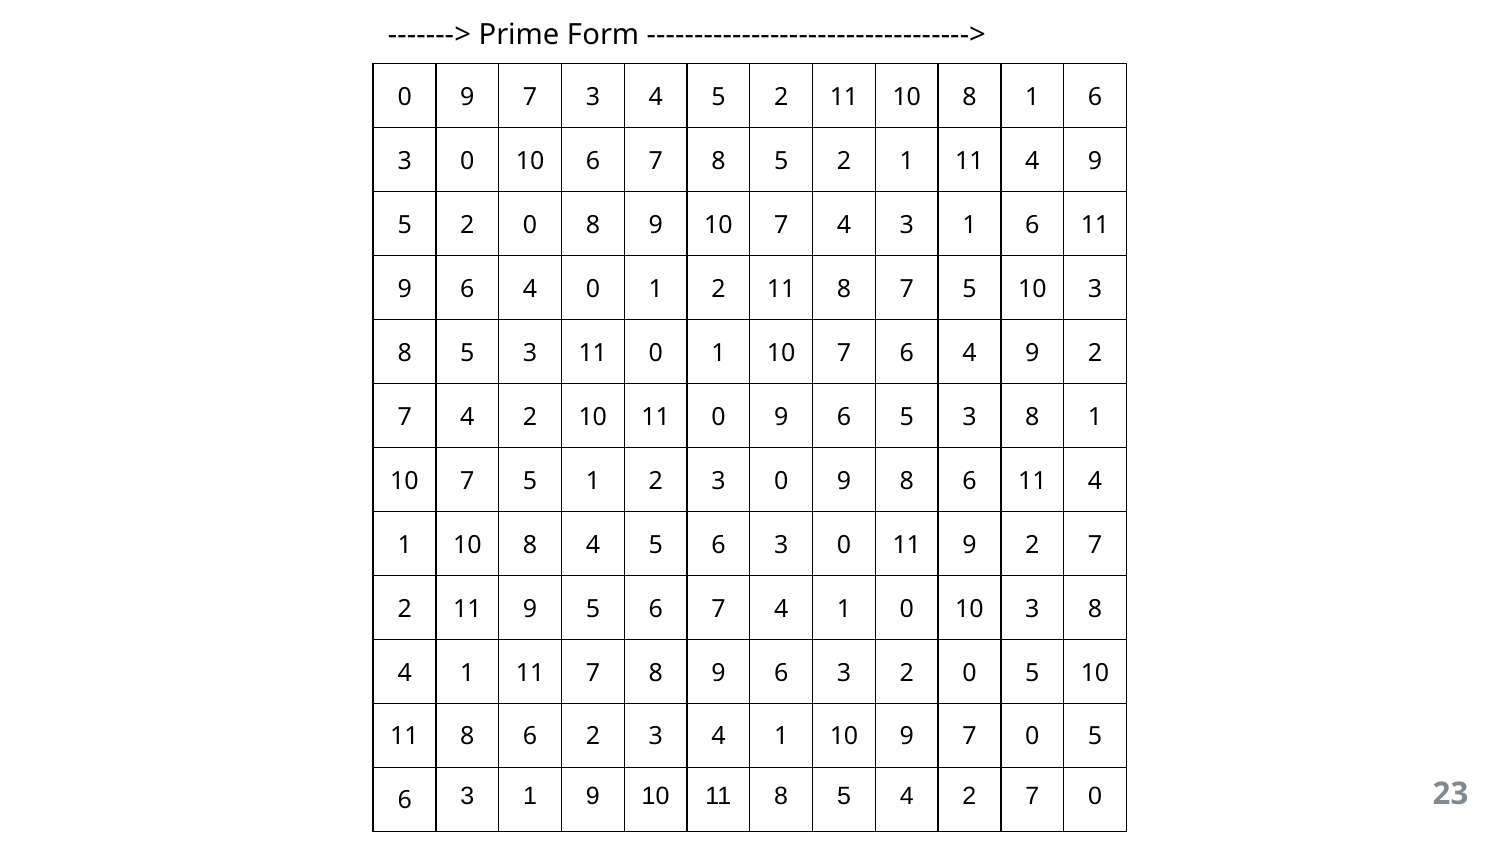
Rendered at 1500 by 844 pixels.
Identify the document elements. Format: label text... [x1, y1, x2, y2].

table_cell 0 [688, 384, 749, 447]
table_cell 6 [625, 576, 686, 639]
table_cell 1 [813, 576, 875, 639]
table_cell 2 [1064, 320, 1126, 383]
table_cell 10 [1064, 640, 1126, 703]
table_cell 4 [813, 192, 875, 255]
table_cell 6 [813, 384, 875, 447]
table_cell 2 [1002, 512, 1063, 575]
table_cell 0 [437, 128, 498, 191]
table_cell 3 [939, 384, 1000, 447]
table_cell 3 [437, 768, 498, 831]
table_cell 3 [876, 192, 937, 255]
table_cell 6 [437, 256, 498, 319]
table_cell 8 [499, 512, 561, 575]
table_cell 10 [499, 128, 561, 191]
table_cell 5 [1064, 704, 1126, 767]
table_cell 7 [750, 192, 812, 255]
table_cell 11 [688, 768, 749, 831]
table_cell 11 [939, 128, 1000, 191]
table_cell 1 [374, 512, 435, 575]
table_cell 2 [939, 768, 1000, 831]
table_header 11 [813, 64, 875, 127]
table_header 1 [1002, 64, 1063, 127]
table_cell 6 [688, 512, 749, 575]
table_cell 8 [813, 256, 875, 319]
table_cell 3 [750, 512, 812, 575]
table_cell 0 [499, 192, 561, 255]
table_cell 10 [750, 320, 812, 383]
table_cell 9 [1064, 128, 1126, 191]
table_cell 2 [374, 576, 435, 639]
table_cell 8 [750, 768, 812, 831]
table_cell 0 [562, 256, 624, 319]
table_cell 5 [562, 576, 624, 639]
table_cell 10 [939, 576, 1000, 639]
table_cell 8 [688, 128, 749, 191]
table_cell 5 [374, 192, 435, 255]
table_cell 8 [562, 192, 624, 255]
table_cell 10 [813, 704, 875, 767]
table_cell 11 [374, 704, 435, 767]
table_cell 6 [876, 320, 937, 383]
table_cell 5 [1002, 640, 1063, 703]
table_cell 9 [688, 640, 749, 703]
table_cell 1 [939, 192, 1000, 255]
table_cell 11 [625, 384, 686, 447]
table_cell 0 [939, 640, 1000, 703]
table_cell 10 [437, 512, 498, 575]
table_cell 4 [499, 256, 561, 319]
table_cell 11 [562, 320, 624, 383]
table_cell 5 [499, 448, 561, 511]
table_cell 9 [939, 512, 1000, 575]
table_cell 5 [813, 768, 875, 831]
table_cell 3 [813, 640, 875, 703]
table_cell 7 [1064, 512, 1126, 575]
table_cell 1 [437, 640, 498, 703]
table_cell 3 [1064, 256, 1126, 319]
table_cell 1 [876, 128, 937, 191]
table_cell 1 [688, 320, 749, 383]
table_cell 2 [499, 384, 561, 447]
table_cell 2 [813, 128, 875, 191]
table_cell 8 [1002, 384, 1063, 447]
table_cell 10 [1002, 256, 1063, 319]
table_header 10 [876, 64, 937, 127]
table_cell 10 [688, 192, 749, 255]
table_cell 6 [939, 448, 1000, 511]
slide_number ‹#› [1378, 769, 1469, 820]
table_header 8 [939, 64, 1000, 127]
table_cell 2 [625, 448, 686, 511]
table_header 4 [625, 64, 686, 127]
table_cell 9 [374, 256, 435, 319]
table_cell 10 [374, 448, 435, 511]
table_cell 7 [437, 448, 498, 511]
table_cell 6 [1002, 192, 1063, 255]
table_cell 0 [1064, 768, 1126, 831]
table_cell 7 [876, 256, 937, 319]
table_cell 4 [688, 704, 749, 767]
table_cell 8 [876, 448, 937, 511]
table_cell 6 [562, 128, 624, 191]
table_cell 2 [437, 192, 498, 255]
table_cell 9 [625, 192, 686, 255]
table_cell 4 [1002, 128, 1063, 191]
table_header 6 [1064, 64, 1126, 127]
table_cell 2 [876, 640, 937, 703]
table_cell 5 [625, 512, 686, 575]
table_cell 8 [1064, 576, 1126, 639]
table_cell 9 [876, 704, 937, 767]
table_cell 2 [562, 704, 624, 767]
table_cell 9 [1002, 320, 1063, 383]
table_cell 9 [562, 768, 624, 831]
table_cell 11 [750, 256, 812, 319]
table_cell 10 [625, 768, 686, 831]
table_header 9 [437, 64, 498, 127]
table_cell 8 [437, 704, 498, 767]
table_cell 5 [939, 256, 1000, 319]
table_cell 7 [562, 640, 624, 703]
table_cell 7 [813, 320, 875, 383]
table_cell 9 [499, 576, 561, 639]
table_cell 7 [1002, 768, 1063, 831]
table_cell 1 [625, 256, 686, 319]
table_cell 7 [374, 384, 435, 447]
table_header 0 [374, 64, 435, 127]
table_cell 11 [437, 576, 498, 639]
table_cell 6 [750, 640, 812, 703]
table_header 7 [499, 64, 561, 127]
table_cell 9 [813, 448, 875, 511]
table_cell 1 [499, 768, 561, 831]
table_cell 11 [1002, 448, 1063, 511]
table_cell 3 [625, 704, 686, 767]
table_cell 0 [1002, 704, 1063, 767]
table_header 3 [562, 64, 624, 127]
table_cell 8 [625, 640, 686, 703]
table_cell 6 [374, 768, 435, 831]
table_header 5 [688, 64, 749, 127]
table_cell 0 [876, 576, 937, 639]
table_header 2 [750, 64, 812, 127]
table_cell 1 [562, 448, 624, 511]
table_cell 1 [750, 704, 812, 767]
table_cell 7 [625, 128, 686, 191]
table_cell 5 [437, 320, 498, 383]
table_cell 9 [750, 384, 812, 447]
table_cell 3 [374, 128, 435, 191]
table_cell 7 [939, 704, 1000, 767]
table_cell 4 [939, 320, 1000, 383]
table_cell 4 [876, 768, 937, 831]
table_cell 4 [750, 576, 812, 639]
table_cell 5 [750, 128, 812, 191]
table_cell 8 [374, 320, 435, 383]
table_cell 4 [374, 640, 435, 703]
table_cell 0 [625, 320, 686, 383]
table_cell 11 [499, 640, 561, 703]
table_cell 4 [1064, 448, 1126, 511]
table_cell 6 [499, 704, 561, 767]
table_cell 10 [562, 384, 624, 447]
table_cell 3 [499, 320, 561, 383]
table_cell 0 [813, 512, 875, 575]
table_cell 7 [688, 576, 749, 639]
table_cell 3 [1002, 576, 1063, 639]
table_cell 1 [1064, 384, 1126, 447]
text_box -------> Prime Form ----------------------------------> [372, 0, 1127, 43]
table_cell 5 [876, 384, 937, 447]
table_cell 4 [562, 512, 624, 575]
table_cell 3 [688, 448, 749, 511]
table_cell 11 [1064, 192, 1126, 255]
table_cell 2 [688, 256, 749, 319]
table_cell 4 [437, 384, 498, 447]
table_cell 11 [876, 512, 937, 575]
table_cell 0 [750, 448, 812, 511]
